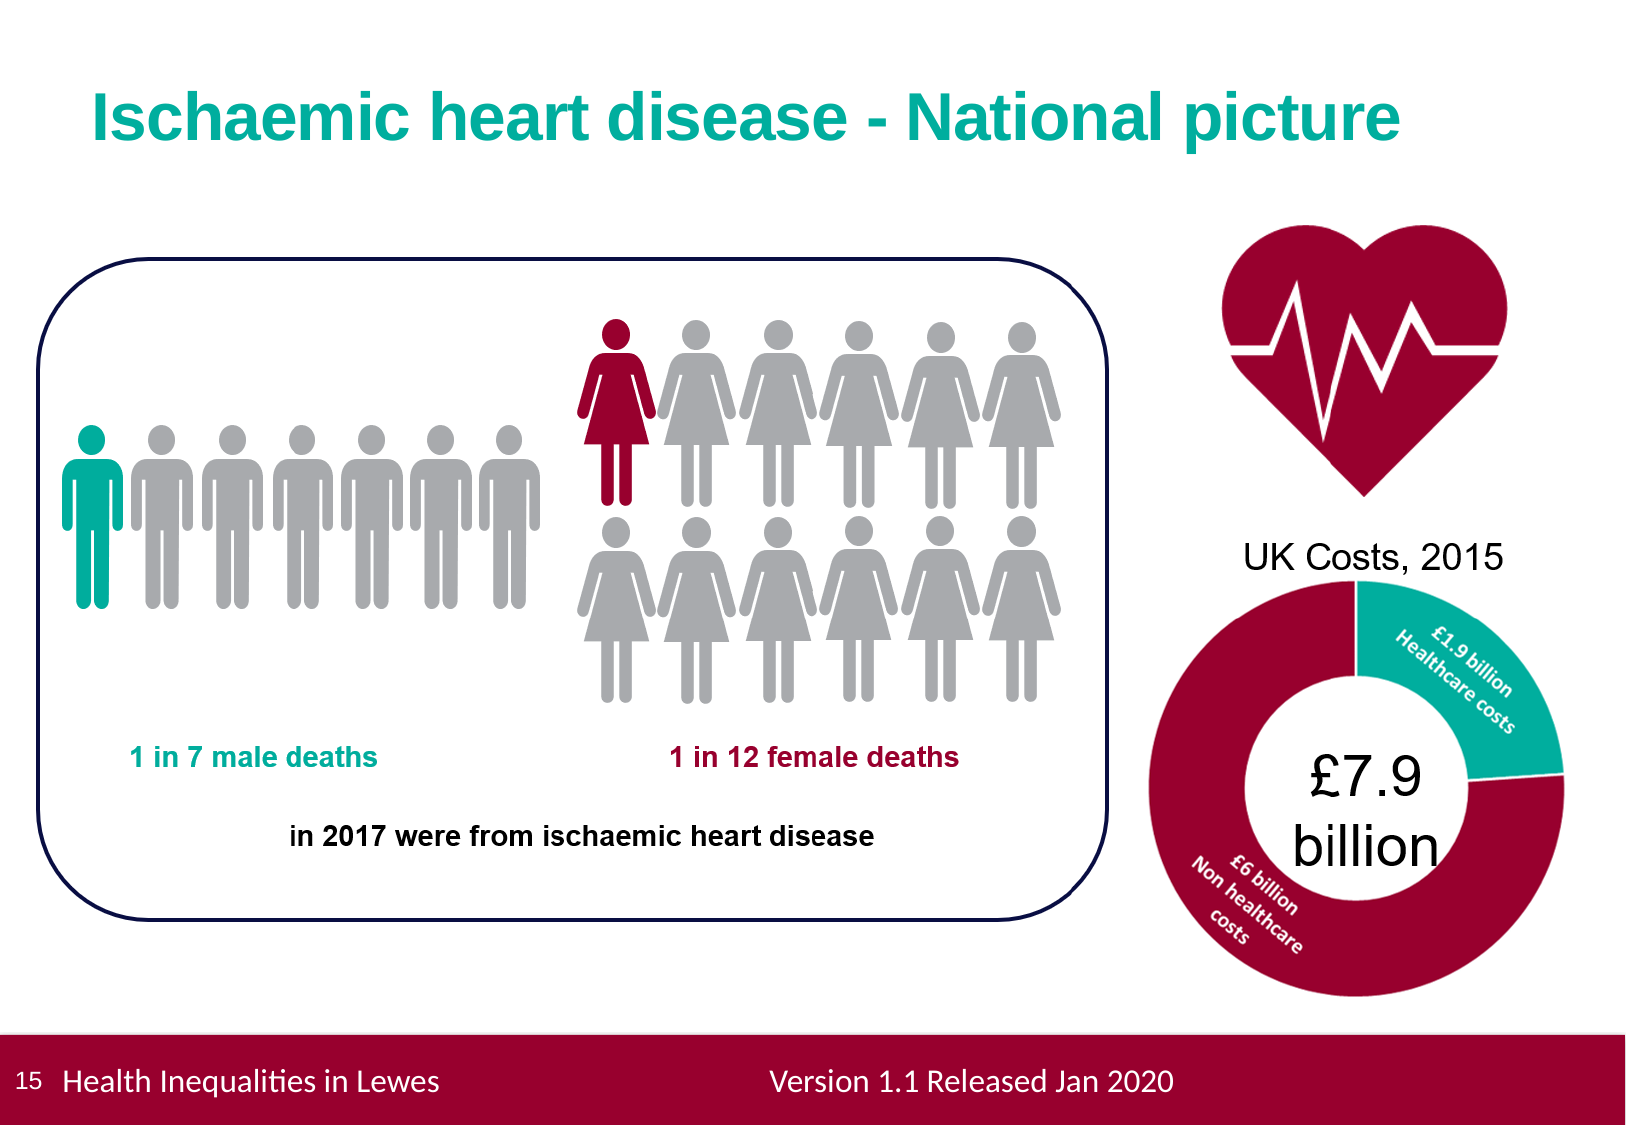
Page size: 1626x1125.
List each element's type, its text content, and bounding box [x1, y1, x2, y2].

picture [36, 224, 1589, 1013]
text_box Health Inequalities in Lewes Version 1.1 Released Jan 2020 [10, 1052, 1448, 1107]
title Ischaemic heart disease - National picture [91, 19, 1534, 207]
